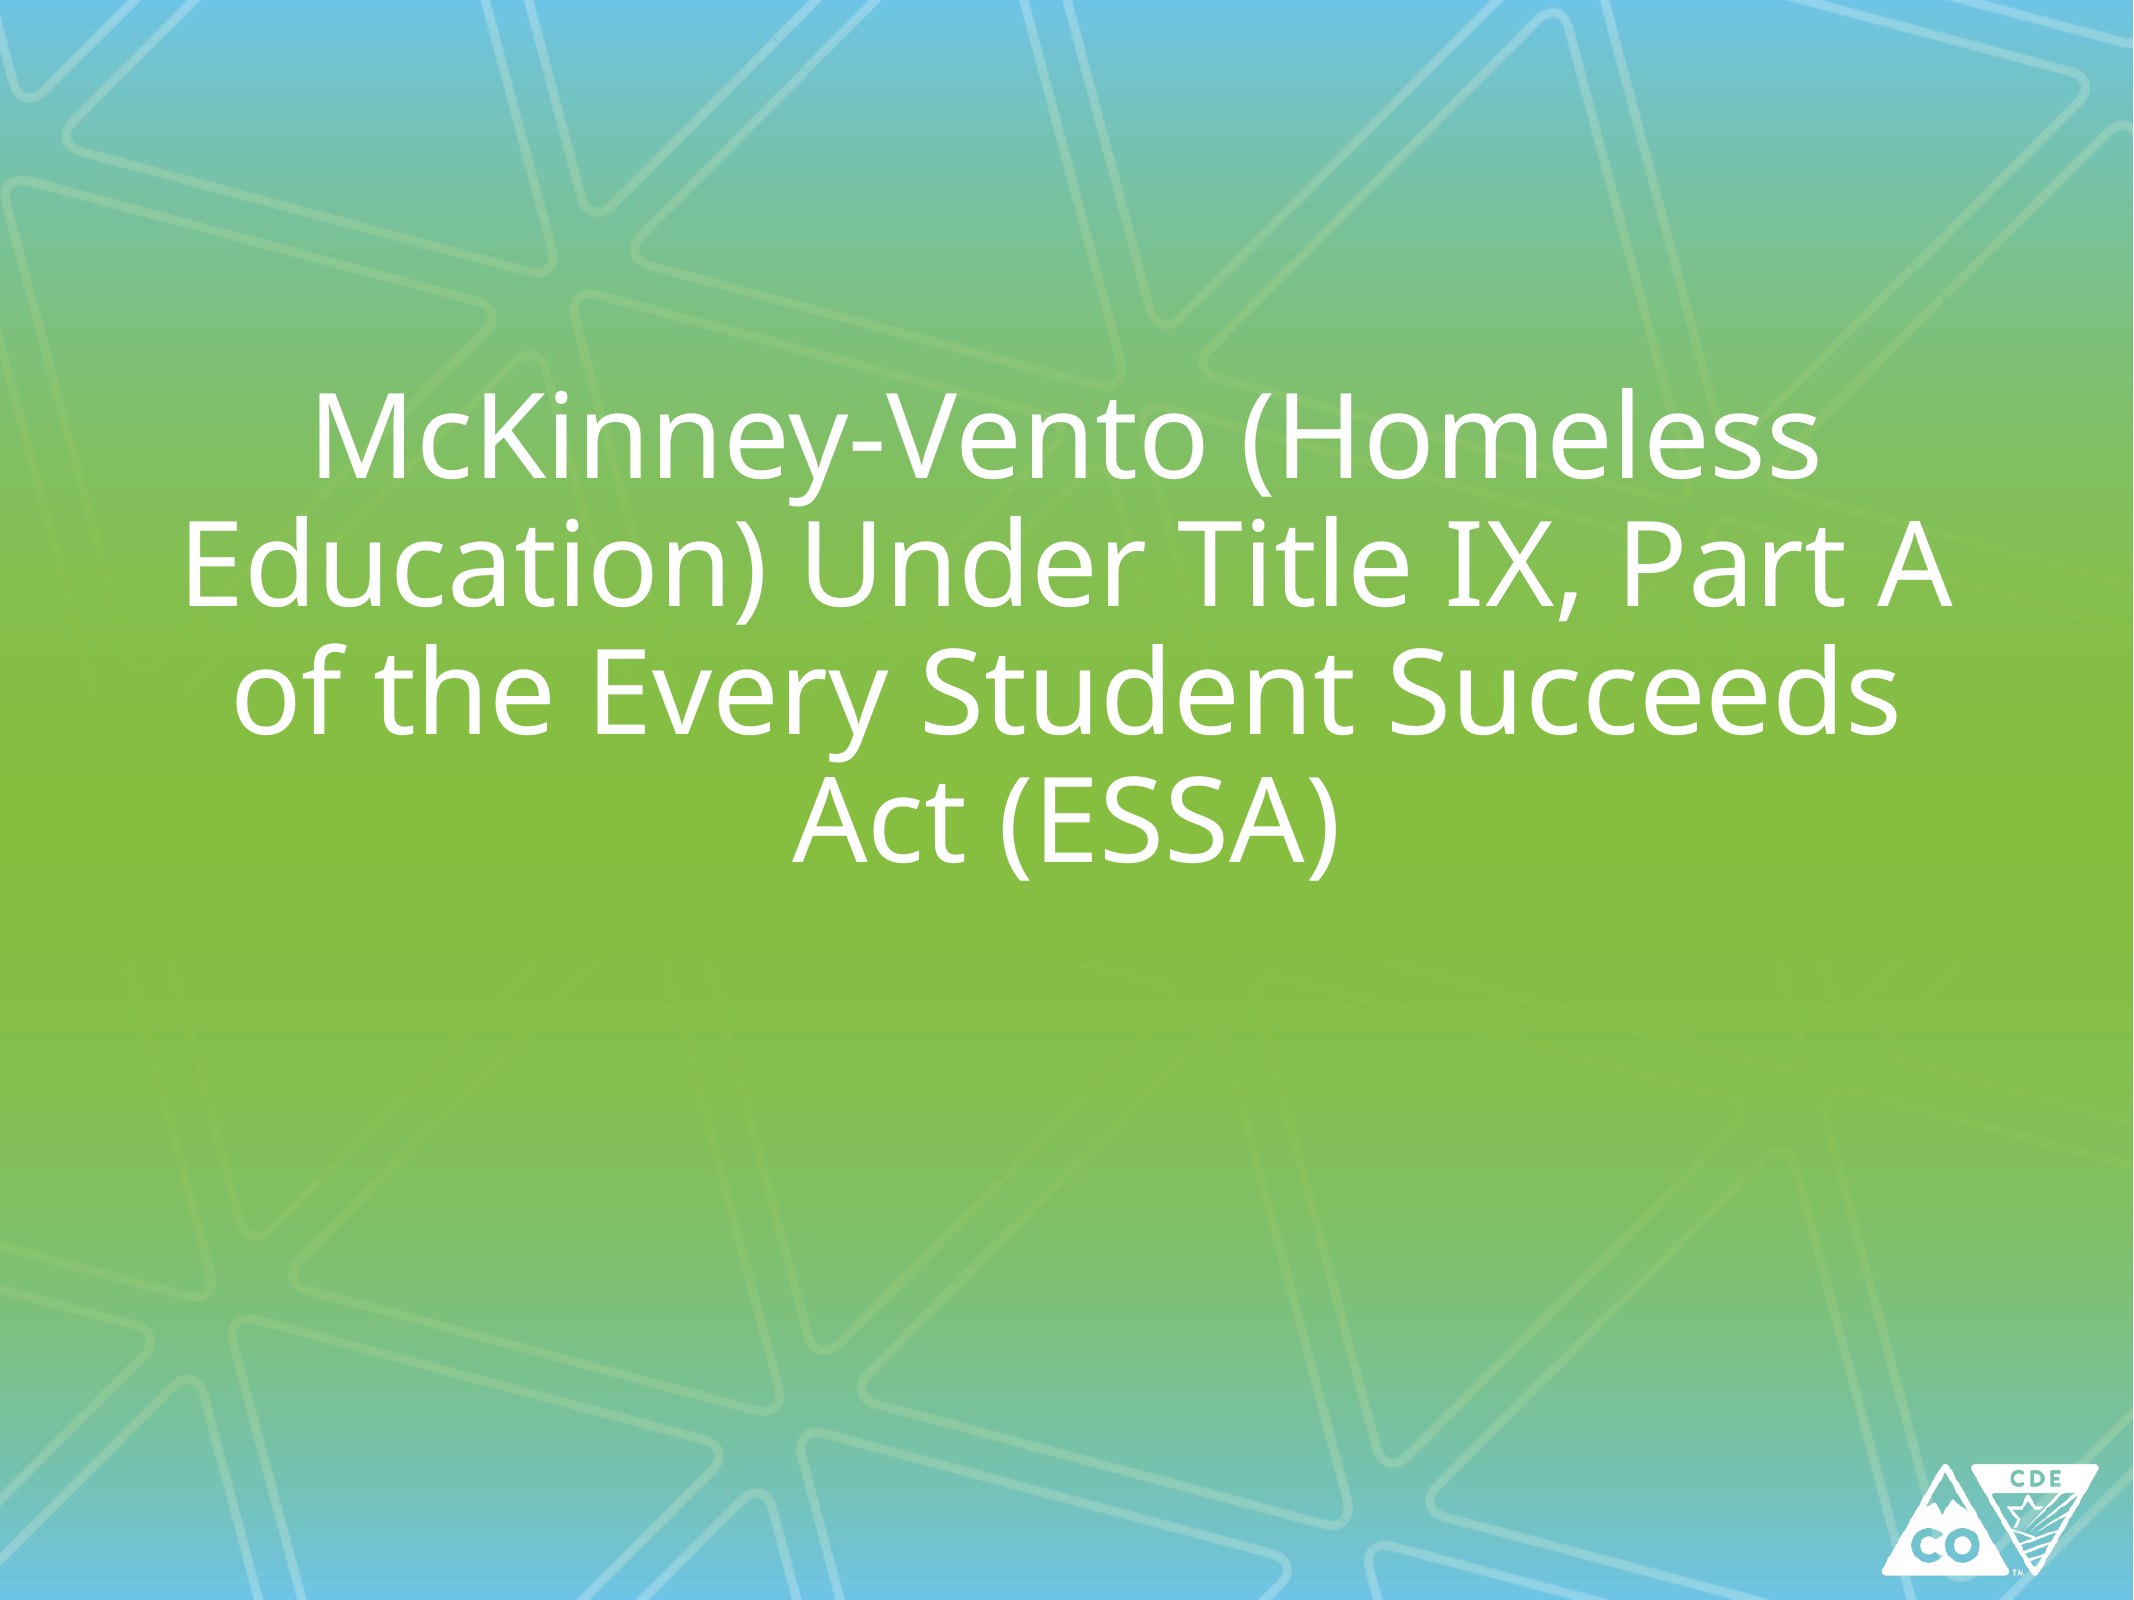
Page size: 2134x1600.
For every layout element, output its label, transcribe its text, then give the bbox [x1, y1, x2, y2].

picture [0, 0, 2134, 1600]
title McKinney-Vento (Homeless Education) Under Title IX, Part A of the Every Student Succeeds Act (ESSA) [159, 72, 1974, 1357]
